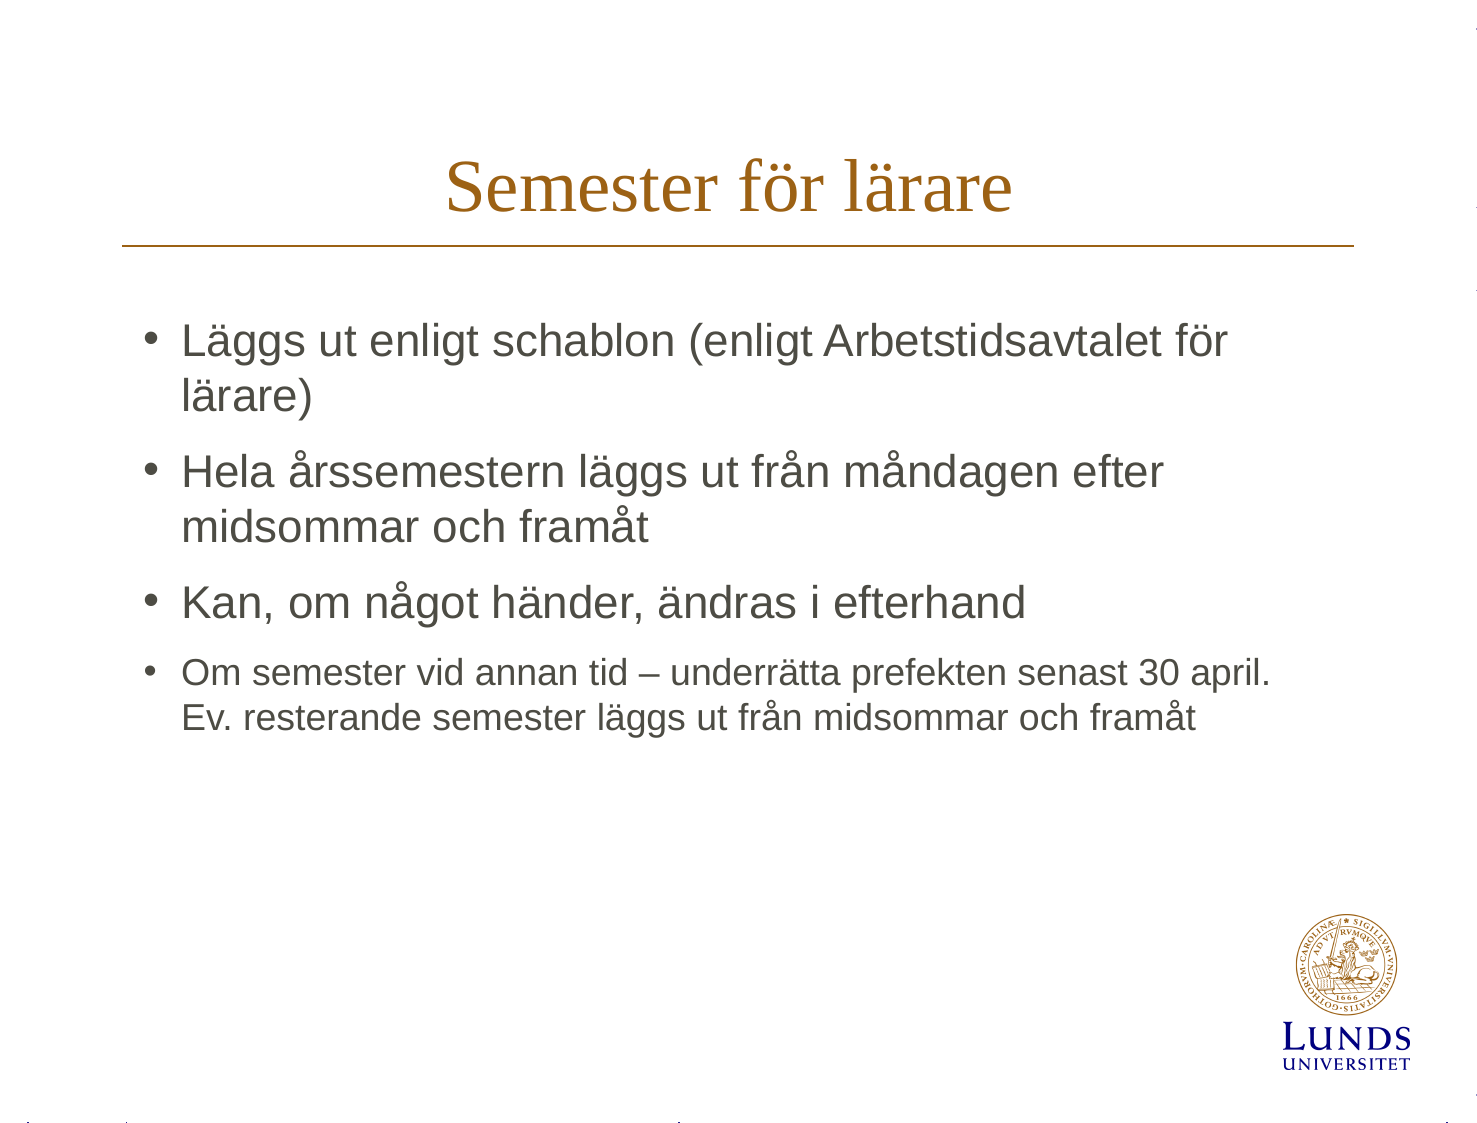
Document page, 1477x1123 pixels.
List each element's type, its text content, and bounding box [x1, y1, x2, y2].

picture [1283, 914, 1410, 1070]
title Semester för lärare [105, 46, 1354, 234]
list Läggs ut enligt schablon (enligt Arbetstidsavtalet för lärare) Hela årssemestern läggs ut från måndagen efter midsommar och framåt Kan, om något händer, ändras i efterhand Om semester vid annan tid – underrätta prefekten senast 30 april. Ev. resterande semester läggs ut från midsommar och framåt [128, 302, 1341, 888]
